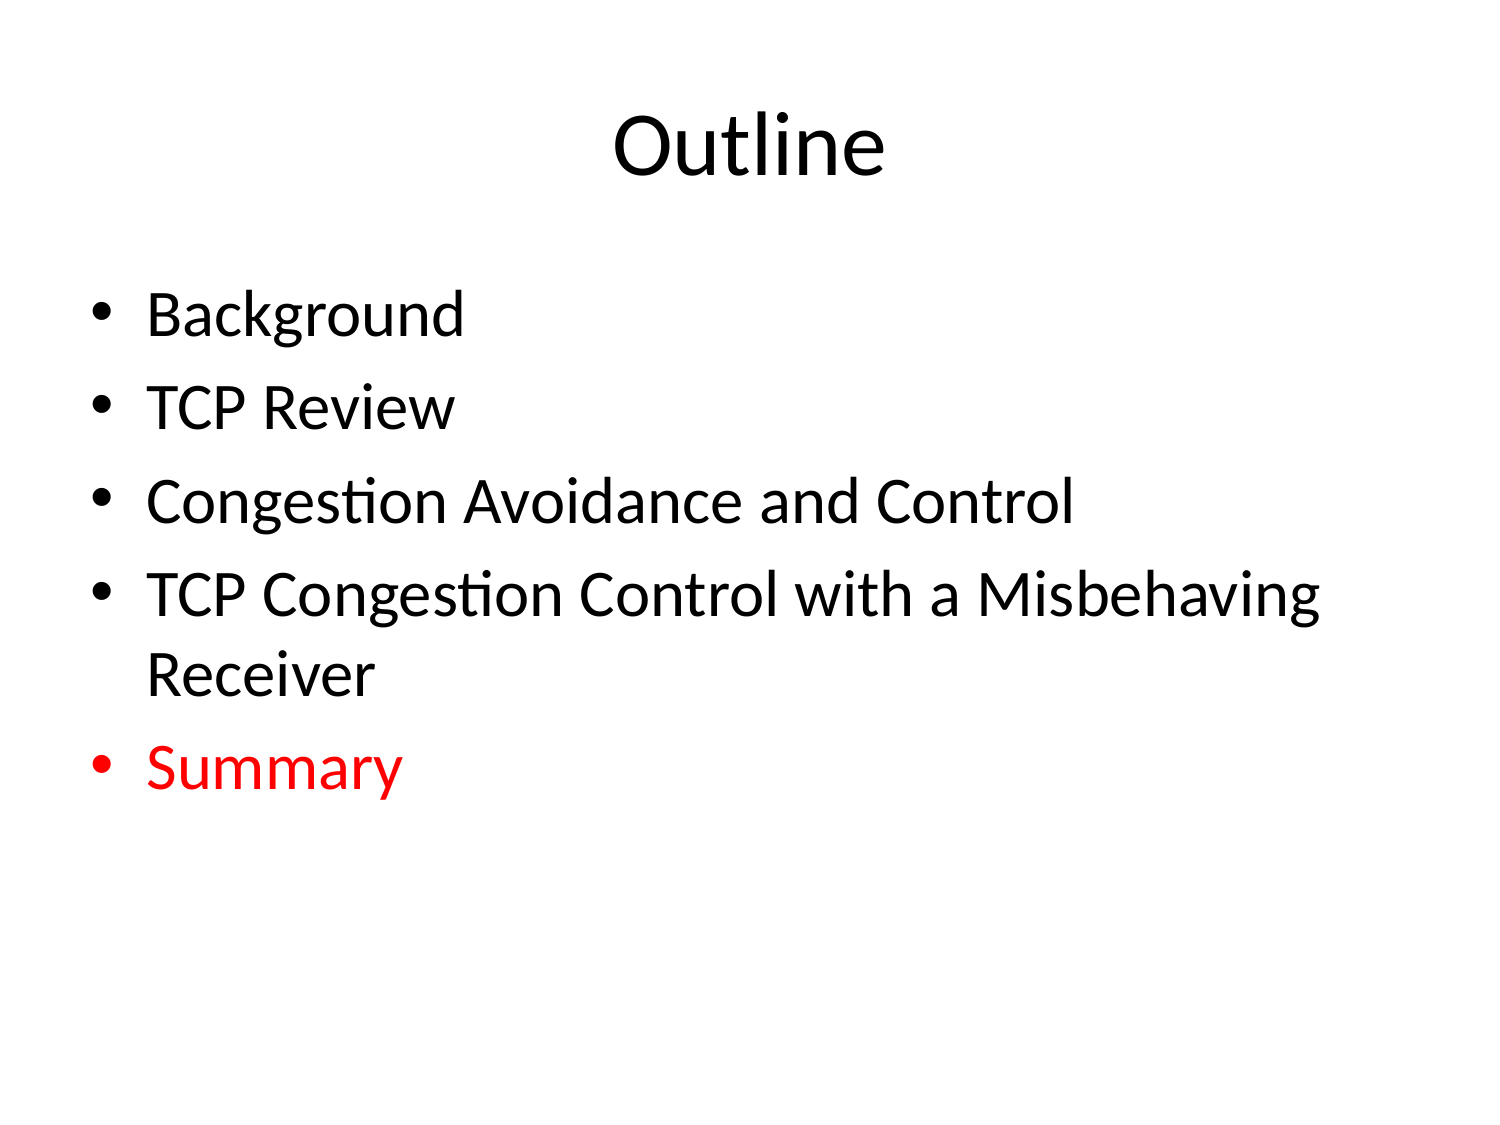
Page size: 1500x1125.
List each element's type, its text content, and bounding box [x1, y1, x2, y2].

title Outline [75, 45, 1425, 233]
list Background TCP Review Congestion Avoidance and Control TCP Congestion Control with a Misbehaving Receiver Summary [75, 262, 1425, 1005]
